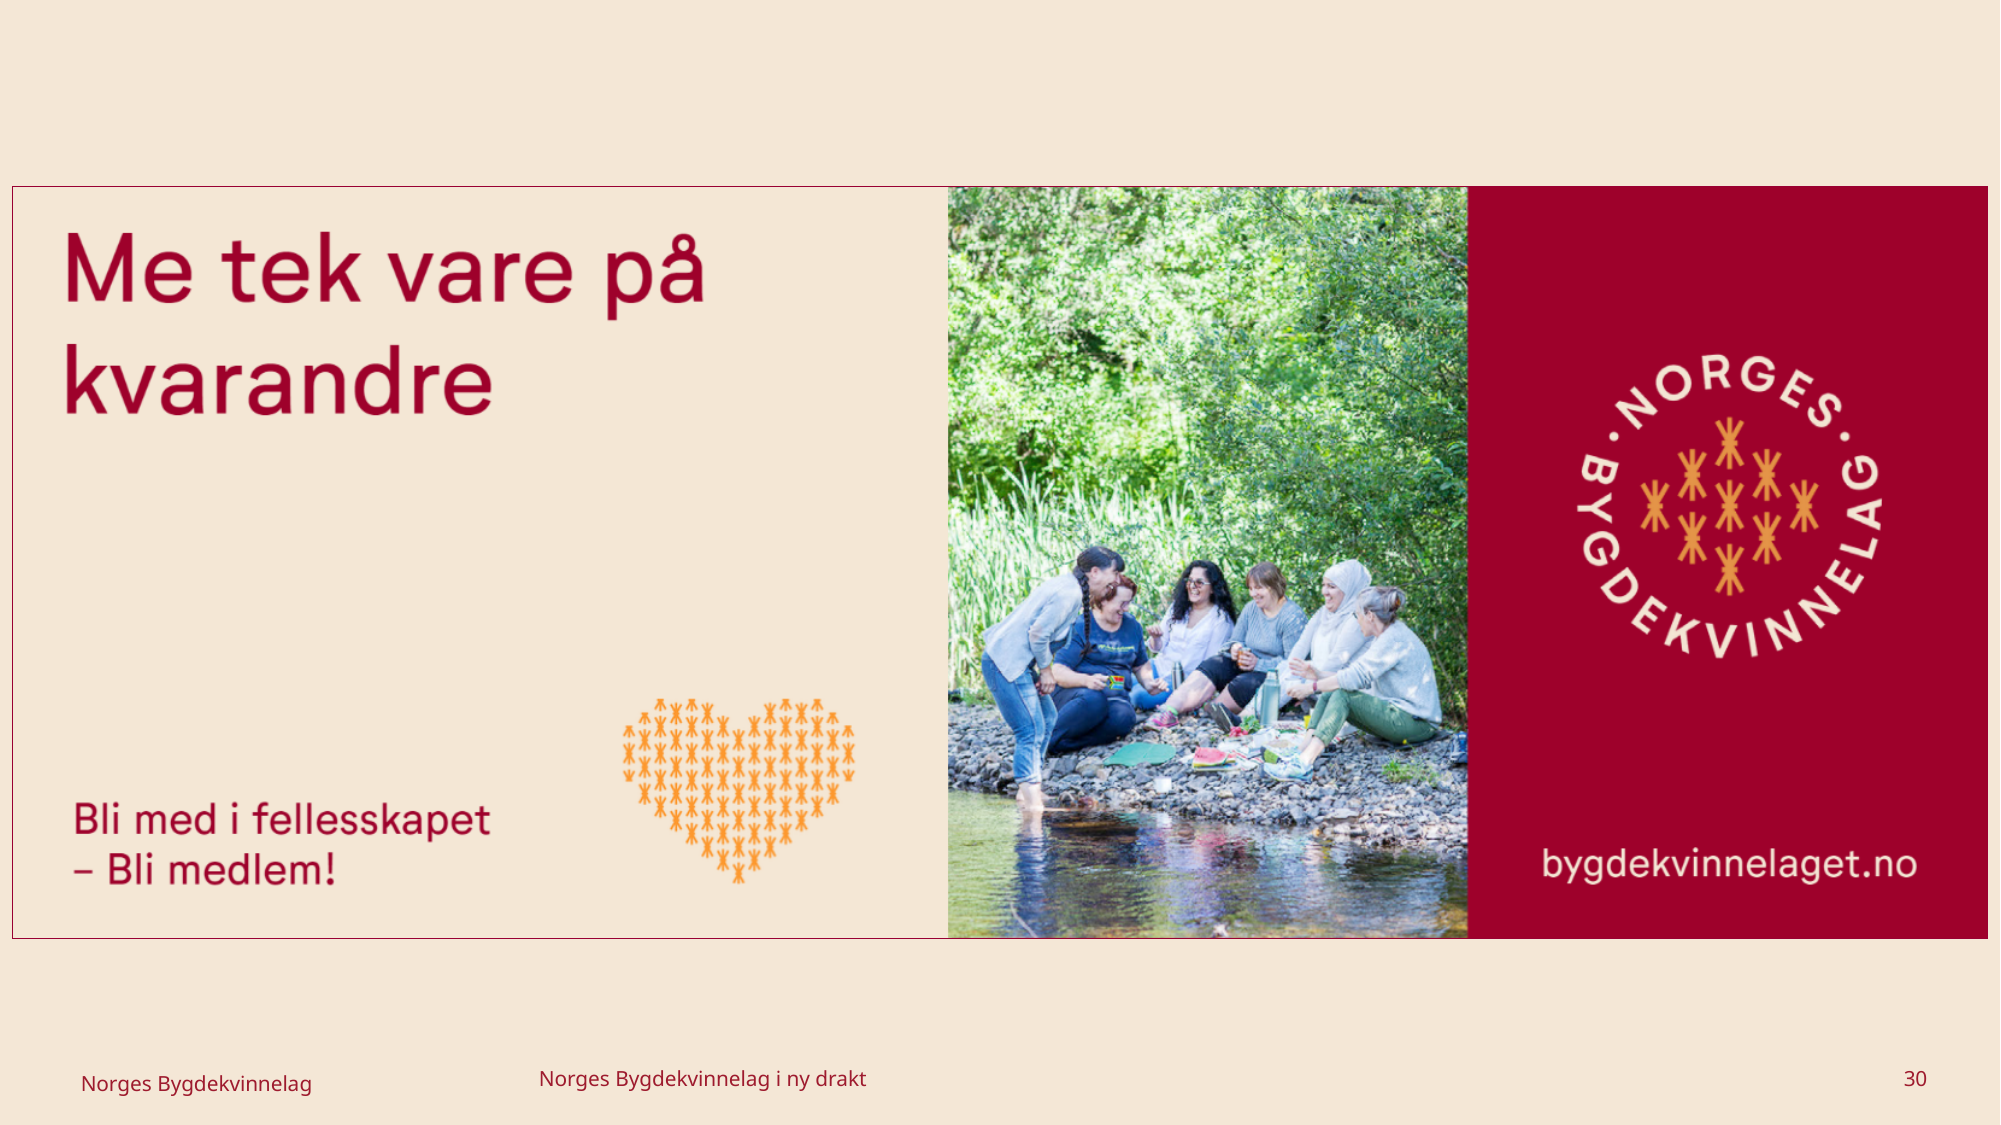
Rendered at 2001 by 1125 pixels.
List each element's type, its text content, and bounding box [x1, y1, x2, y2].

picture [12, 186, 1988, 939]
footer Norges Bygdekvinnelag i ny drakt [539, 1049, 1000, 1110]
slide_number 30 [1477, 1049, 1928, 1110]
